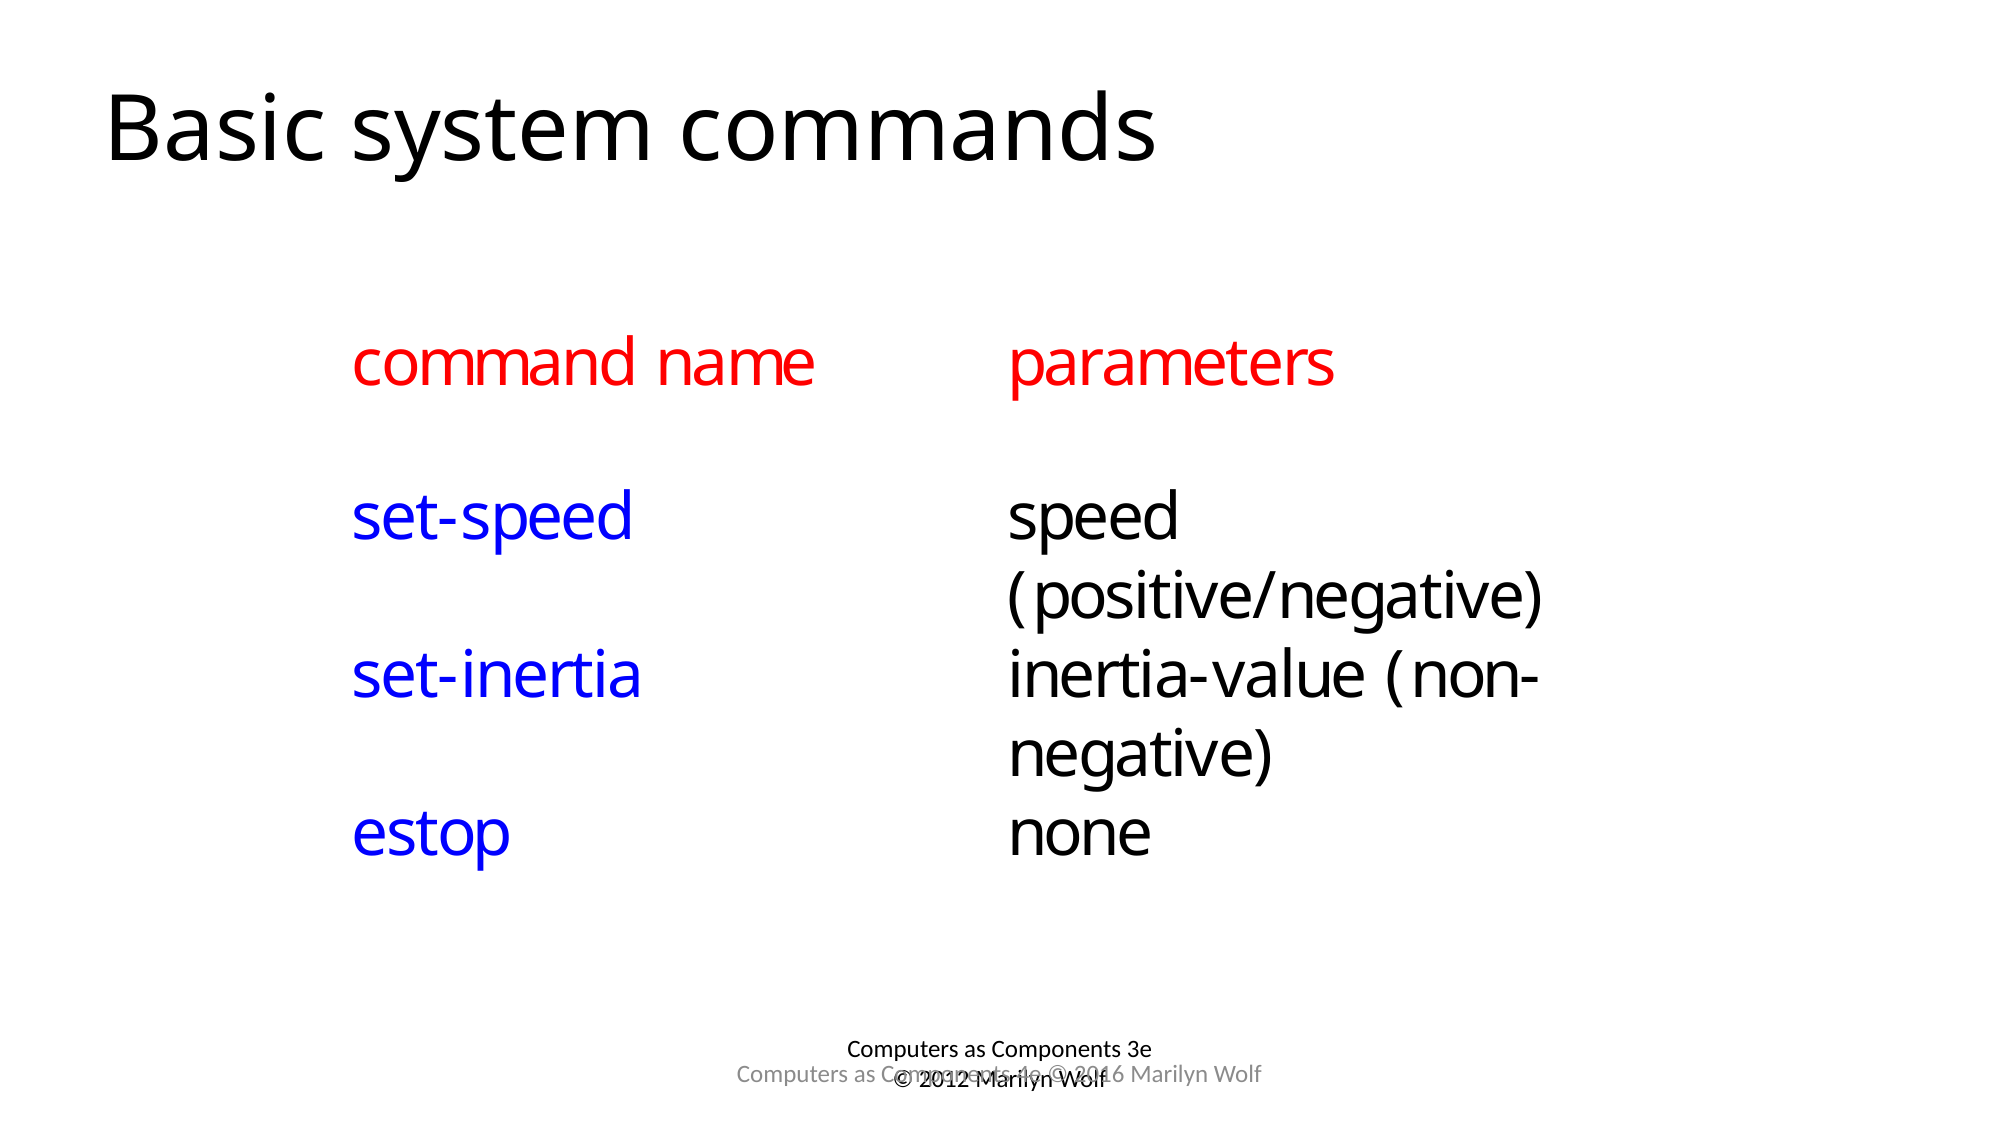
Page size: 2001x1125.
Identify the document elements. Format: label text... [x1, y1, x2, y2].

title Basic system commands [88, 37, 1789, 225]
footer Computers as Components 4e © 2016 Marilyn Wolf [662, 1042, 1338, 1103]
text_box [324, 315, 1667, 988]
